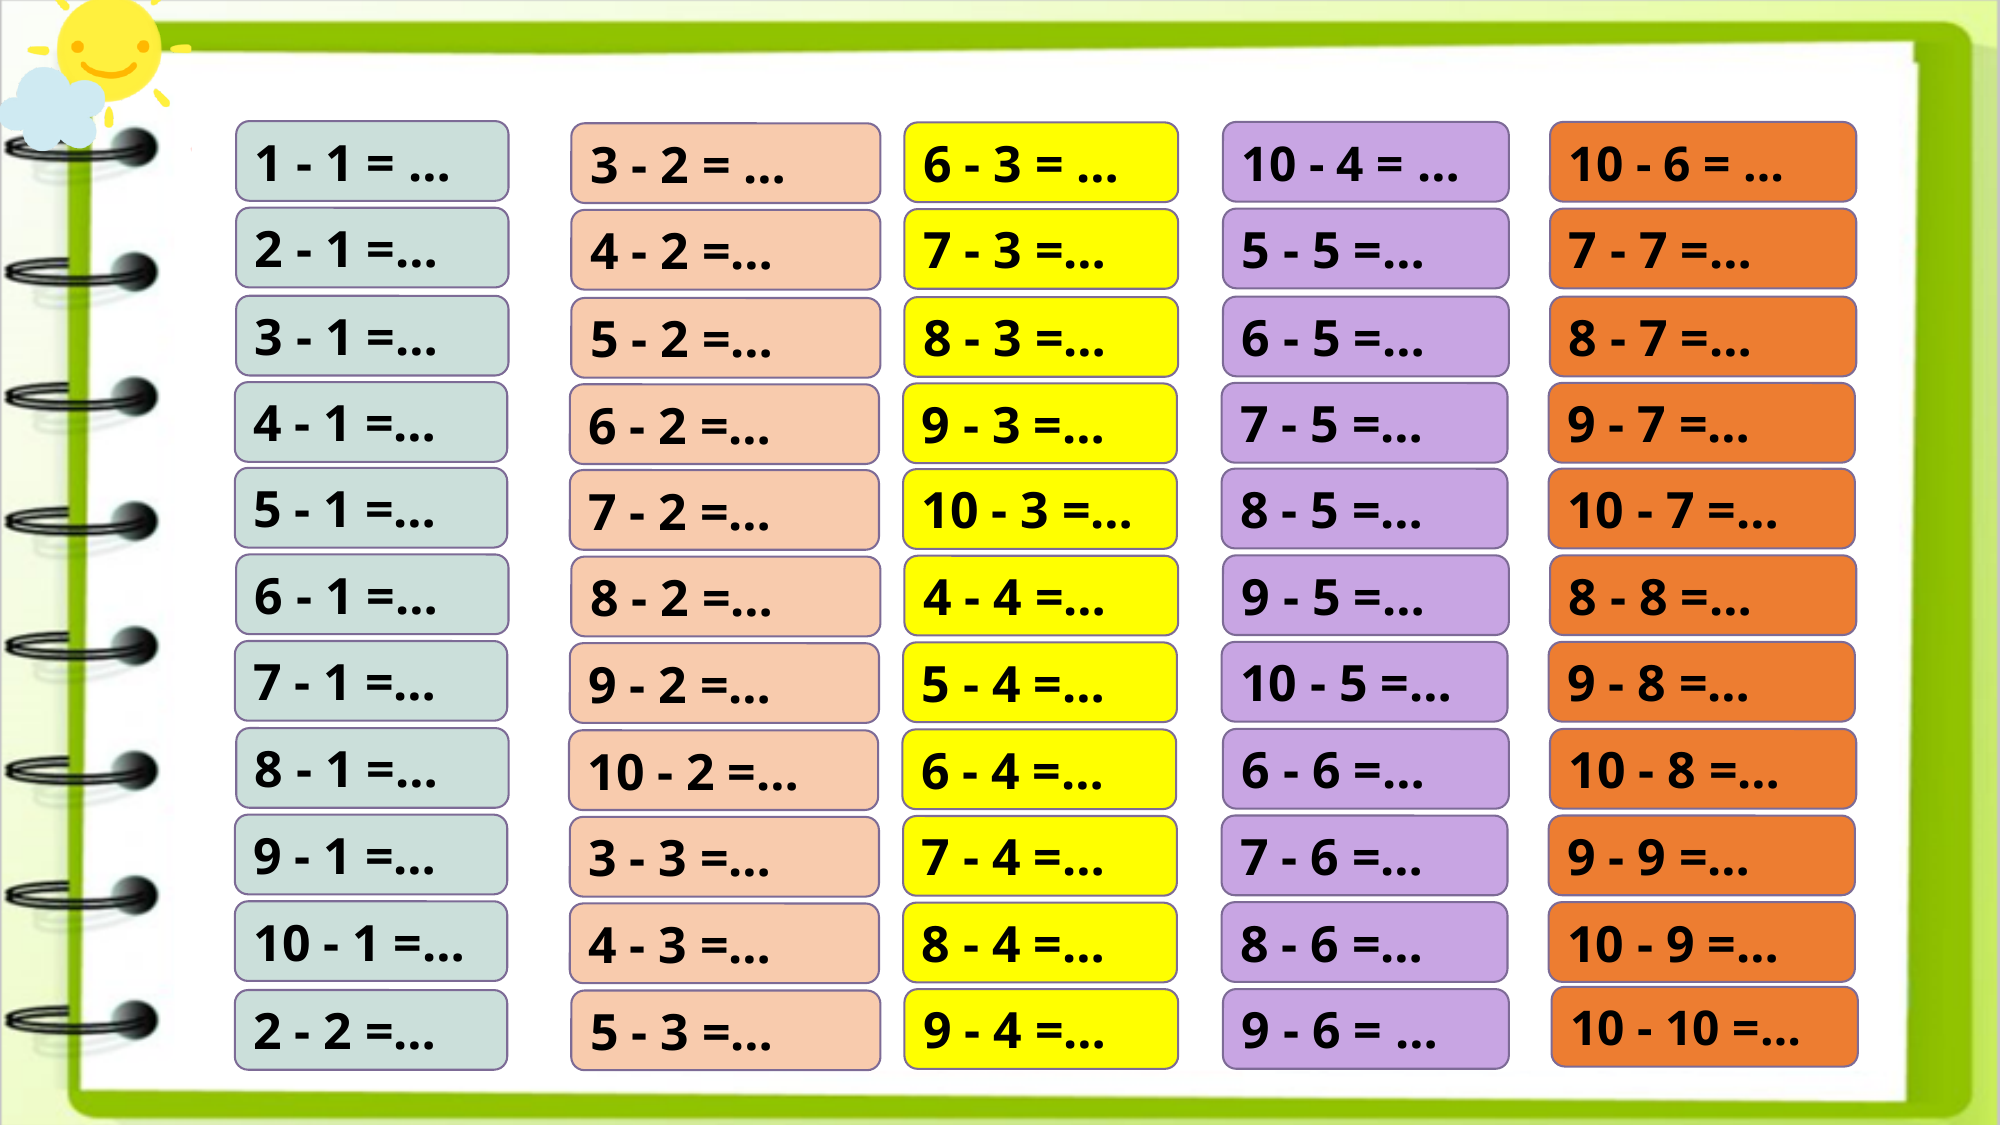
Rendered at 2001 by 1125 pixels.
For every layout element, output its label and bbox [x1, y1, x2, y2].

text_box [1548, 121, 1858, 1067]
text_box [234, 121, 509, 1070]
text_box [902, 122, 1179, 1069]
text_box [1221, 121, 1509, 1069]
picture [0, 0, 2000, 1125]
text_box [568, 123, 881, 1071]
